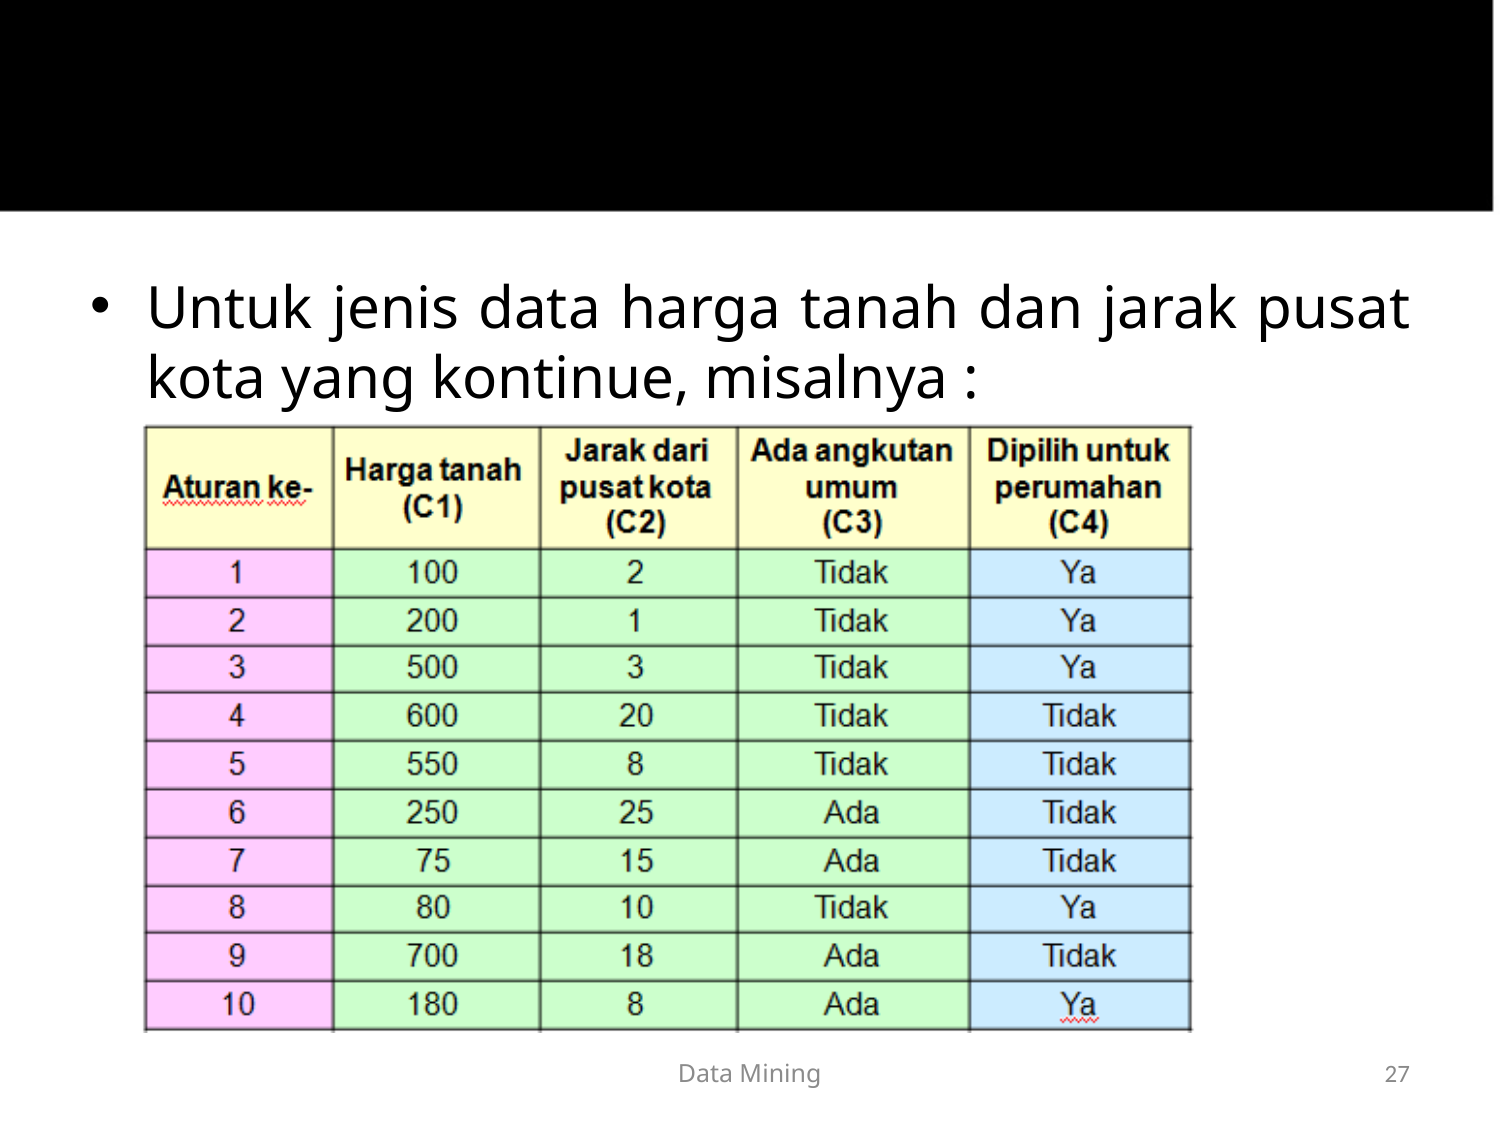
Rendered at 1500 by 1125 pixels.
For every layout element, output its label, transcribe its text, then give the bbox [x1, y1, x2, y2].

slide_number 27 [1074, 1042, 1425, 1103]
list Untuk jenis data harga tanah dan jarak pusat kota yang kontinue, misalnya : [75, 262, 1425, 1005]
picture [0, 0, 1500, 1125]
title Contoh Kasus (2) [75, 45, 1425, 233]
footer Data Mining [512, 1042, 988, 1103]
